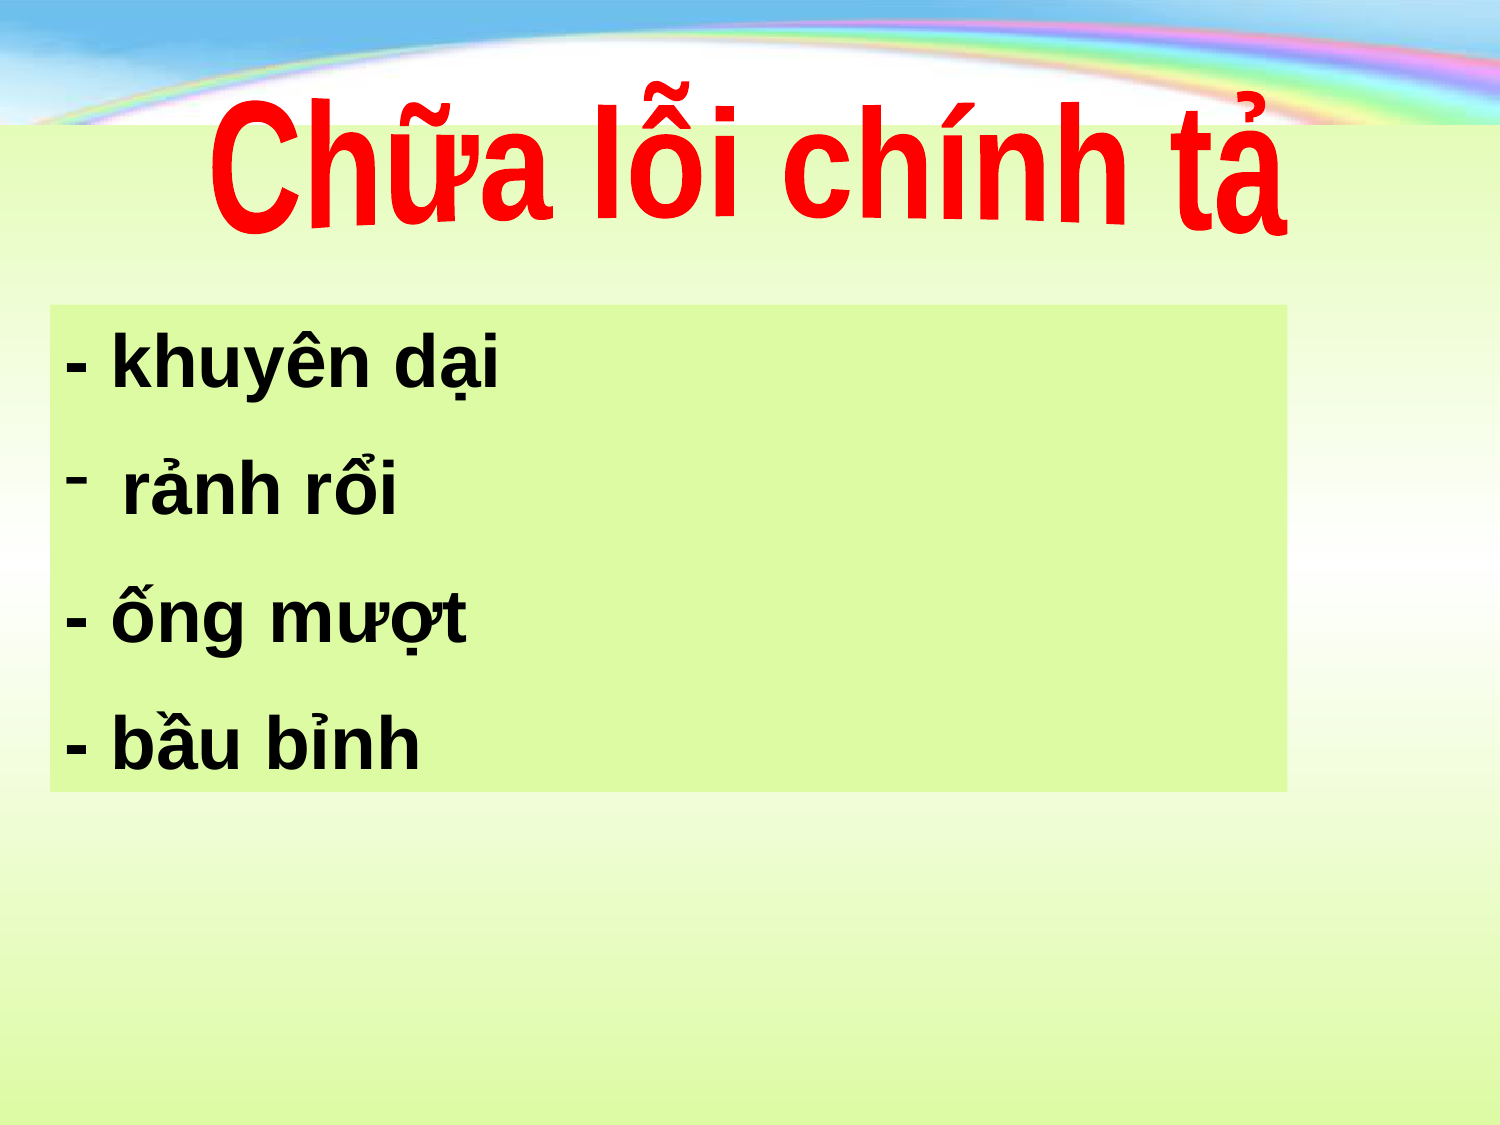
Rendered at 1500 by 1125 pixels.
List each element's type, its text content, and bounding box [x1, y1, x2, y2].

picture [0, 0, 1500, 126]
text_box - khuyên dại rảnh rổi - ống mượt - bầu bỉnh [50, 304, 1288, 792]
